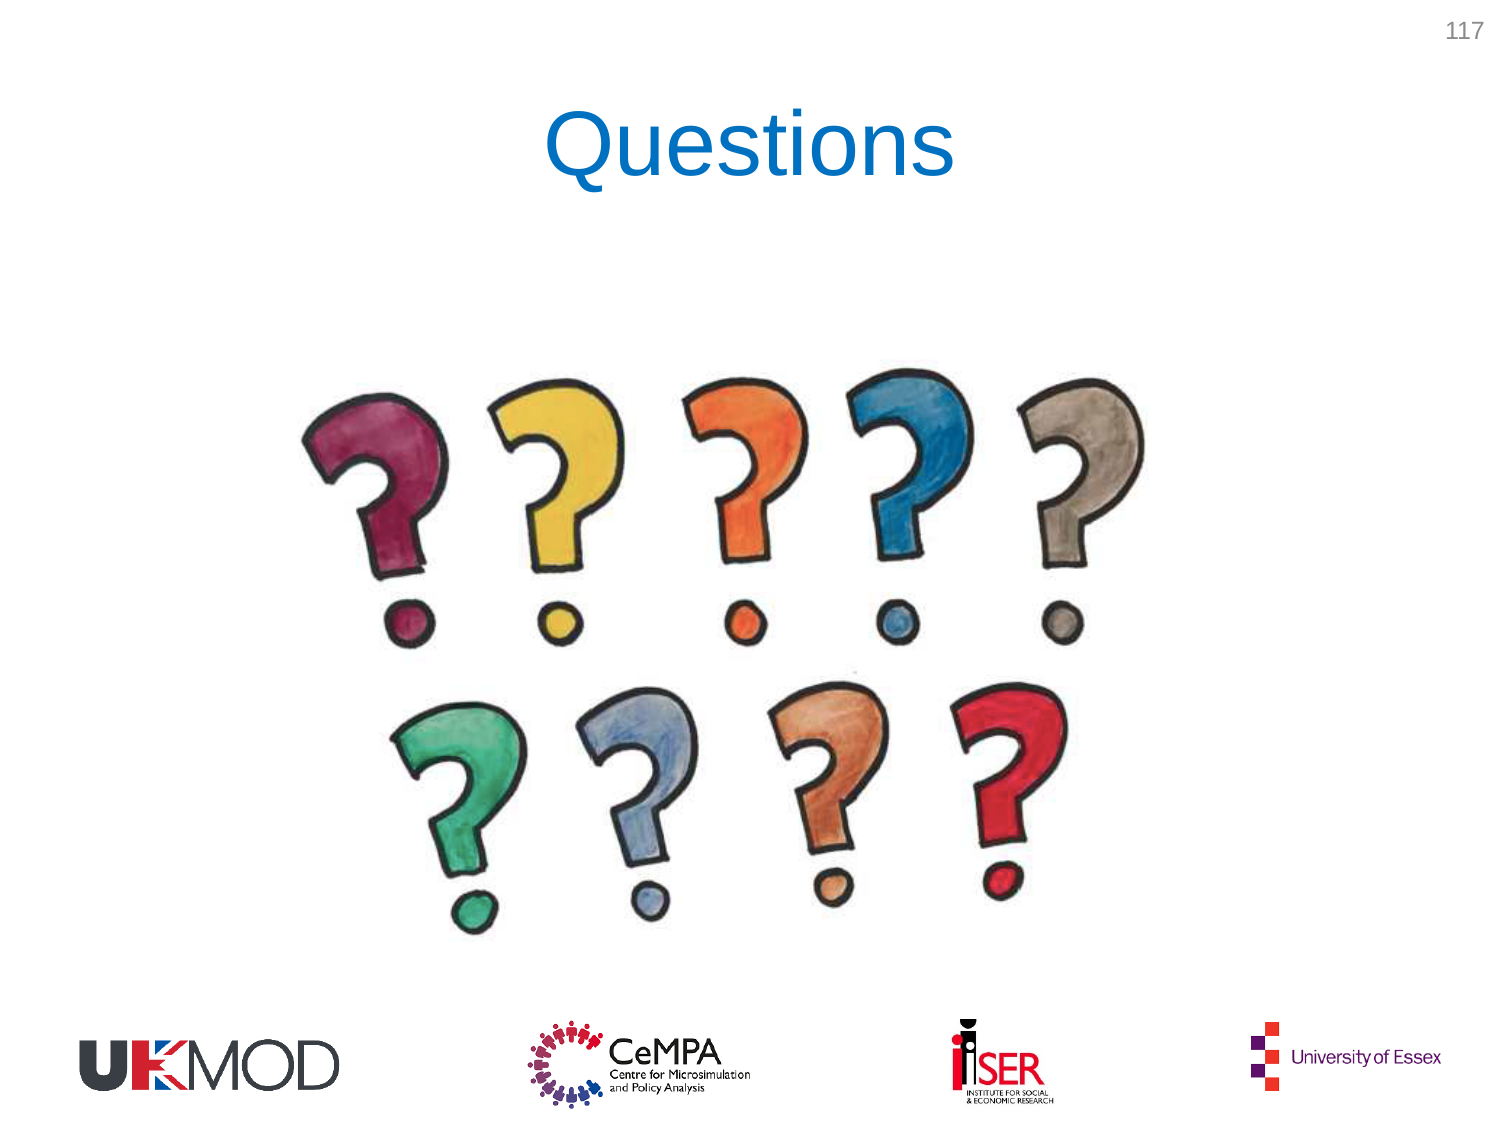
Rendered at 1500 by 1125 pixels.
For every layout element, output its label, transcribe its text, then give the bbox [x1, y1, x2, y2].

title Questions [75, 45, 1425, 233]
picture [229, 277, 1236, 1125]
picture [1251, 1022, 1441, 1091]
slide_number 117 [1149, 0, 1500, 60]
picture [73, 1036, 343, 1094]
